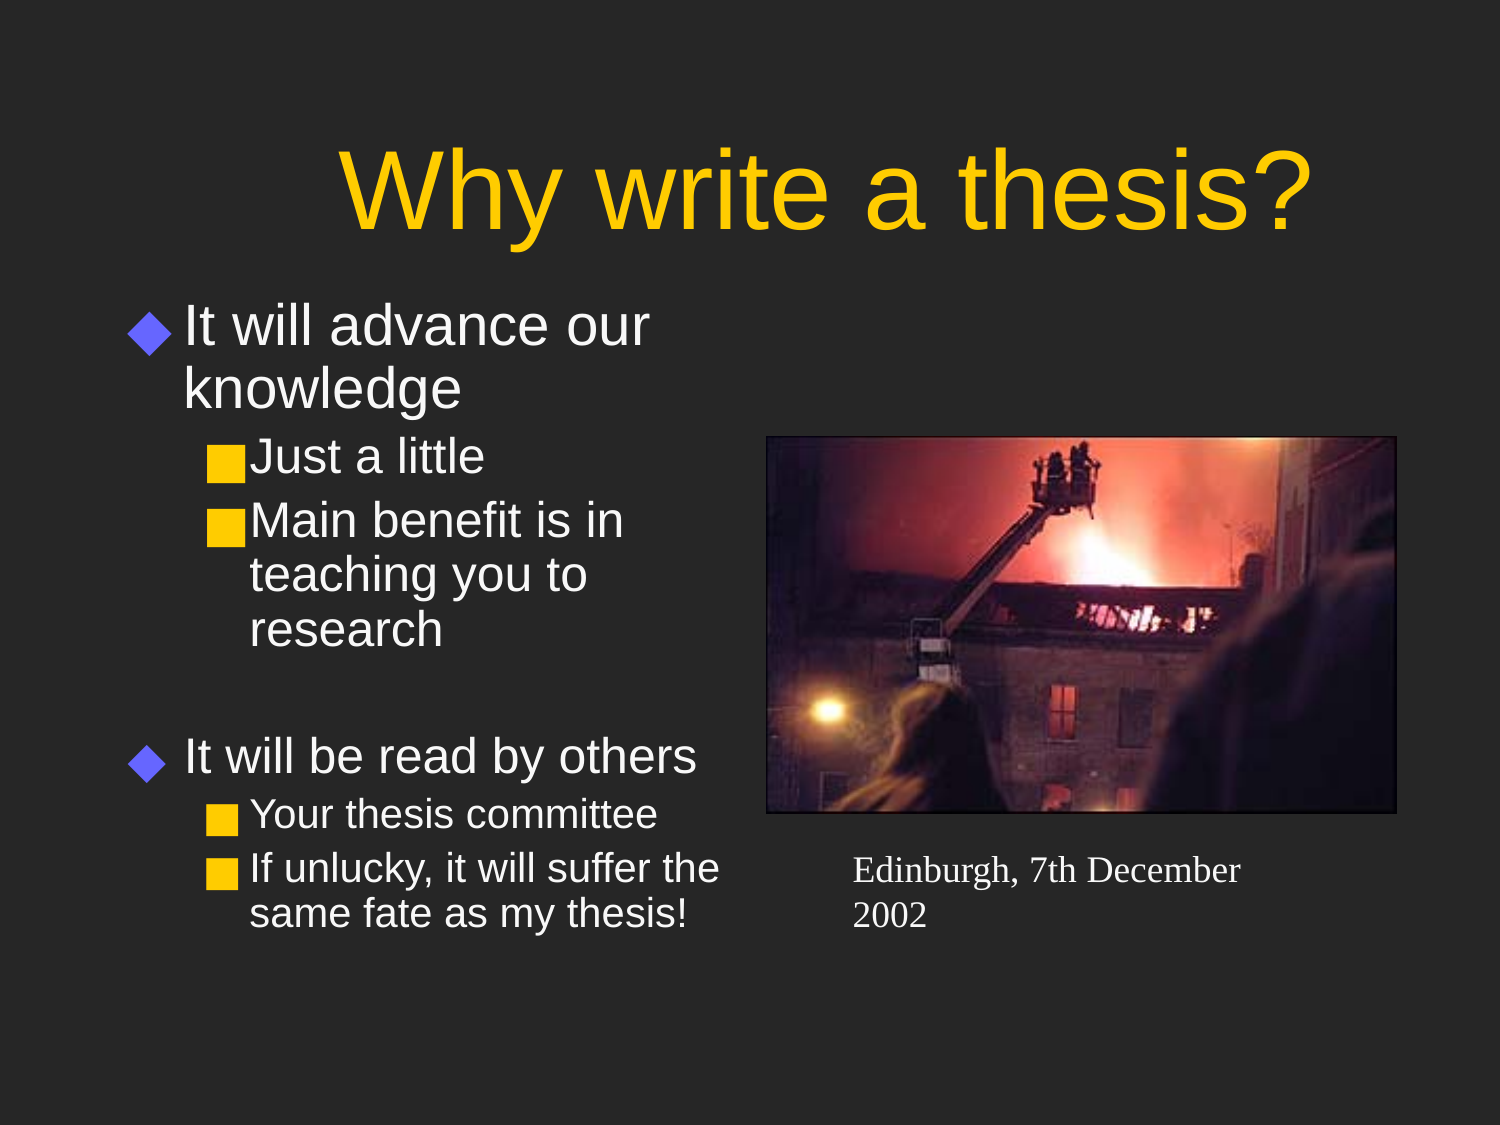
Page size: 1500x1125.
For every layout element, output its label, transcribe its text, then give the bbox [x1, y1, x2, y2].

list It will advance our knowledge Just a little Main benefit is in teaching you to research It will be read by others Your thesis committee If unlucky, it will suffer the same fate as my thesis! [112, 287, 742, 963]
text_box Edinburgh, 7th December 2002 [837, 837, 1341, 943]
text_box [766, 435, 1397, 814]
title Why write a thesis? [197, 51, 1361, 262]
